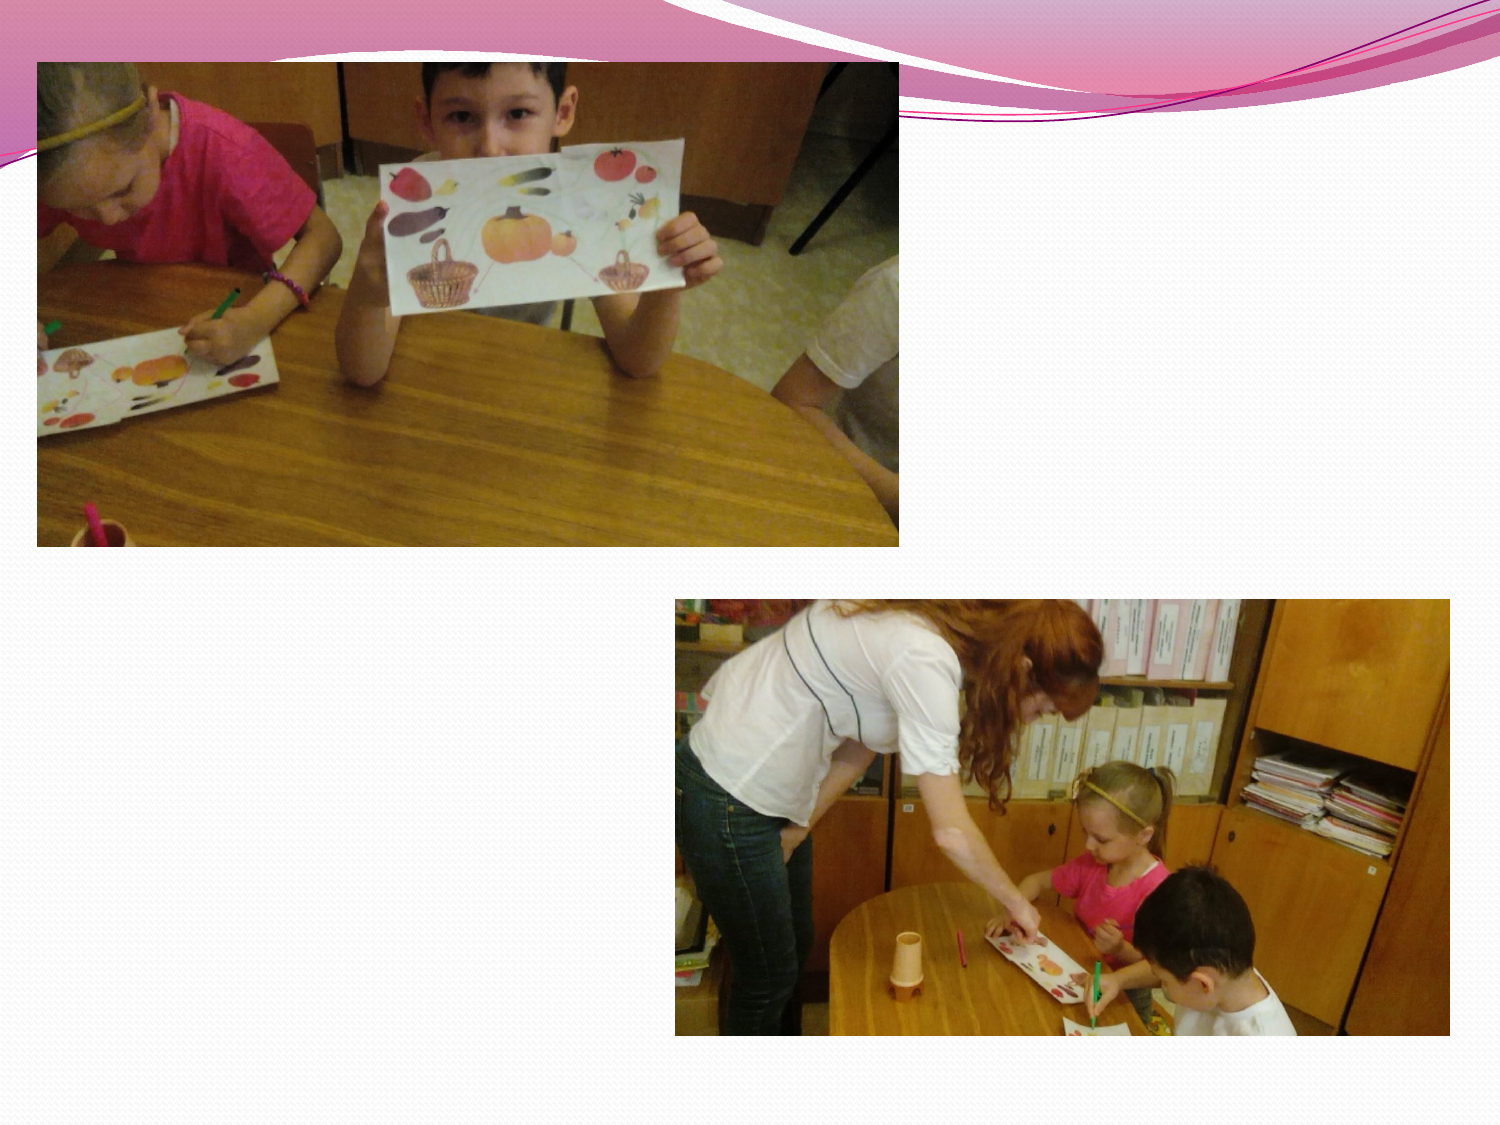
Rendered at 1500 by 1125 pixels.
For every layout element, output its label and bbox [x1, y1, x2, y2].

picture [674, 599, 1451, 1037]
picture [37, 62, 899, 547]
